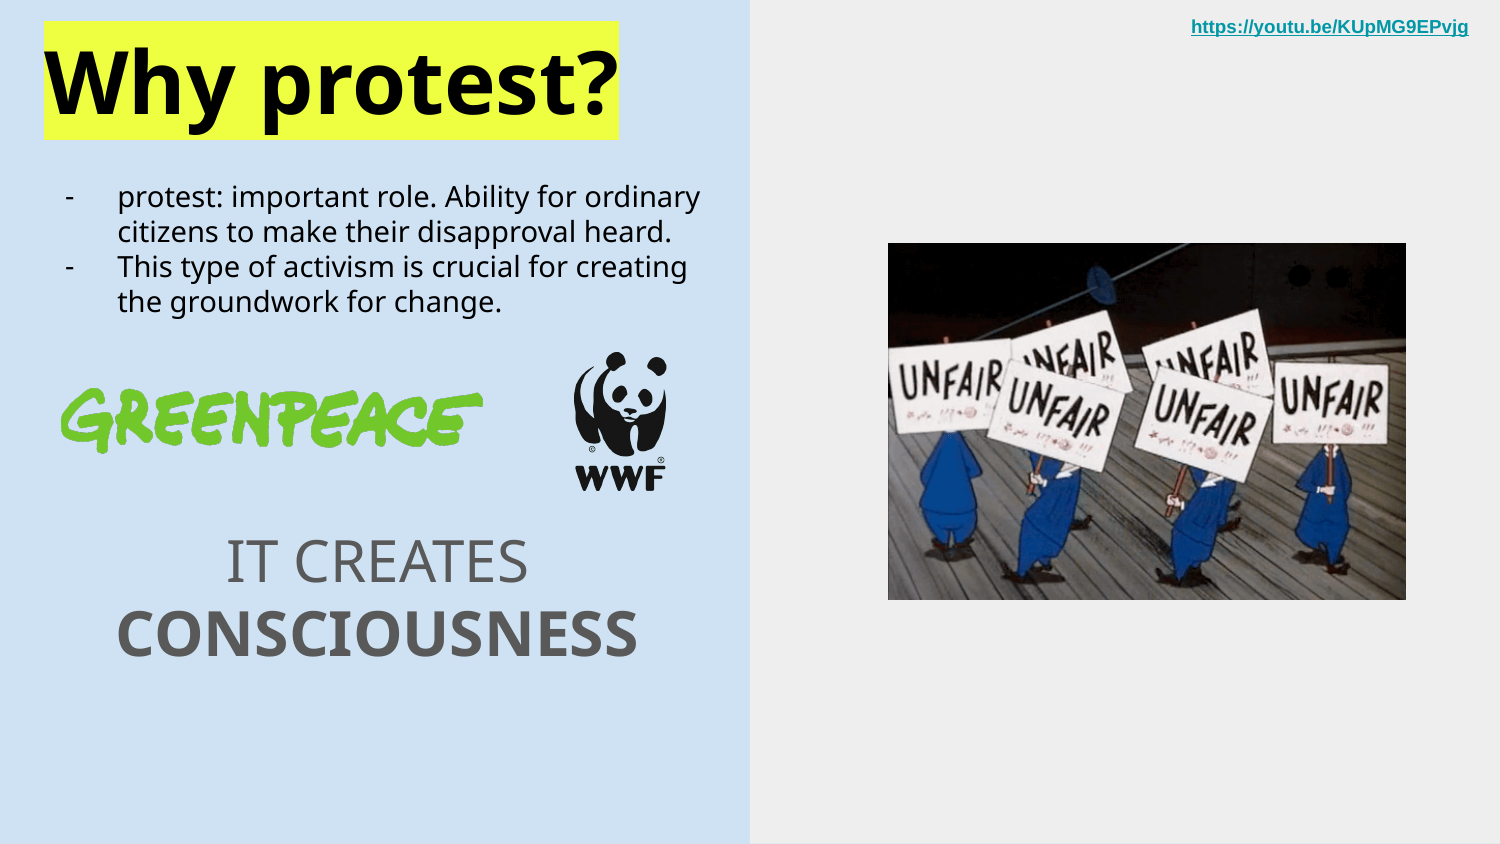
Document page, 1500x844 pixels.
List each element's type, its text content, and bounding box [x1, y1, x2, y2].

picture [549, 336, 692, 507]
title Why protest? [0, 0, 664, 148]
picture [887, 243, 1406, 601]
picture [61, 388, 483, 454]
subtitle IT CREATES CONSCIOUSNESS [46, 509, 710, 690]
text_box protest: important role. Ability for ordinary citizens to make their disapproval heard. This type of activism is crucial for creating the groundwork for change. [27, 162, 741, 333]
text_box https://youtu.be/KUpMG9EPvjg [1176, 0, 1490, 49]
